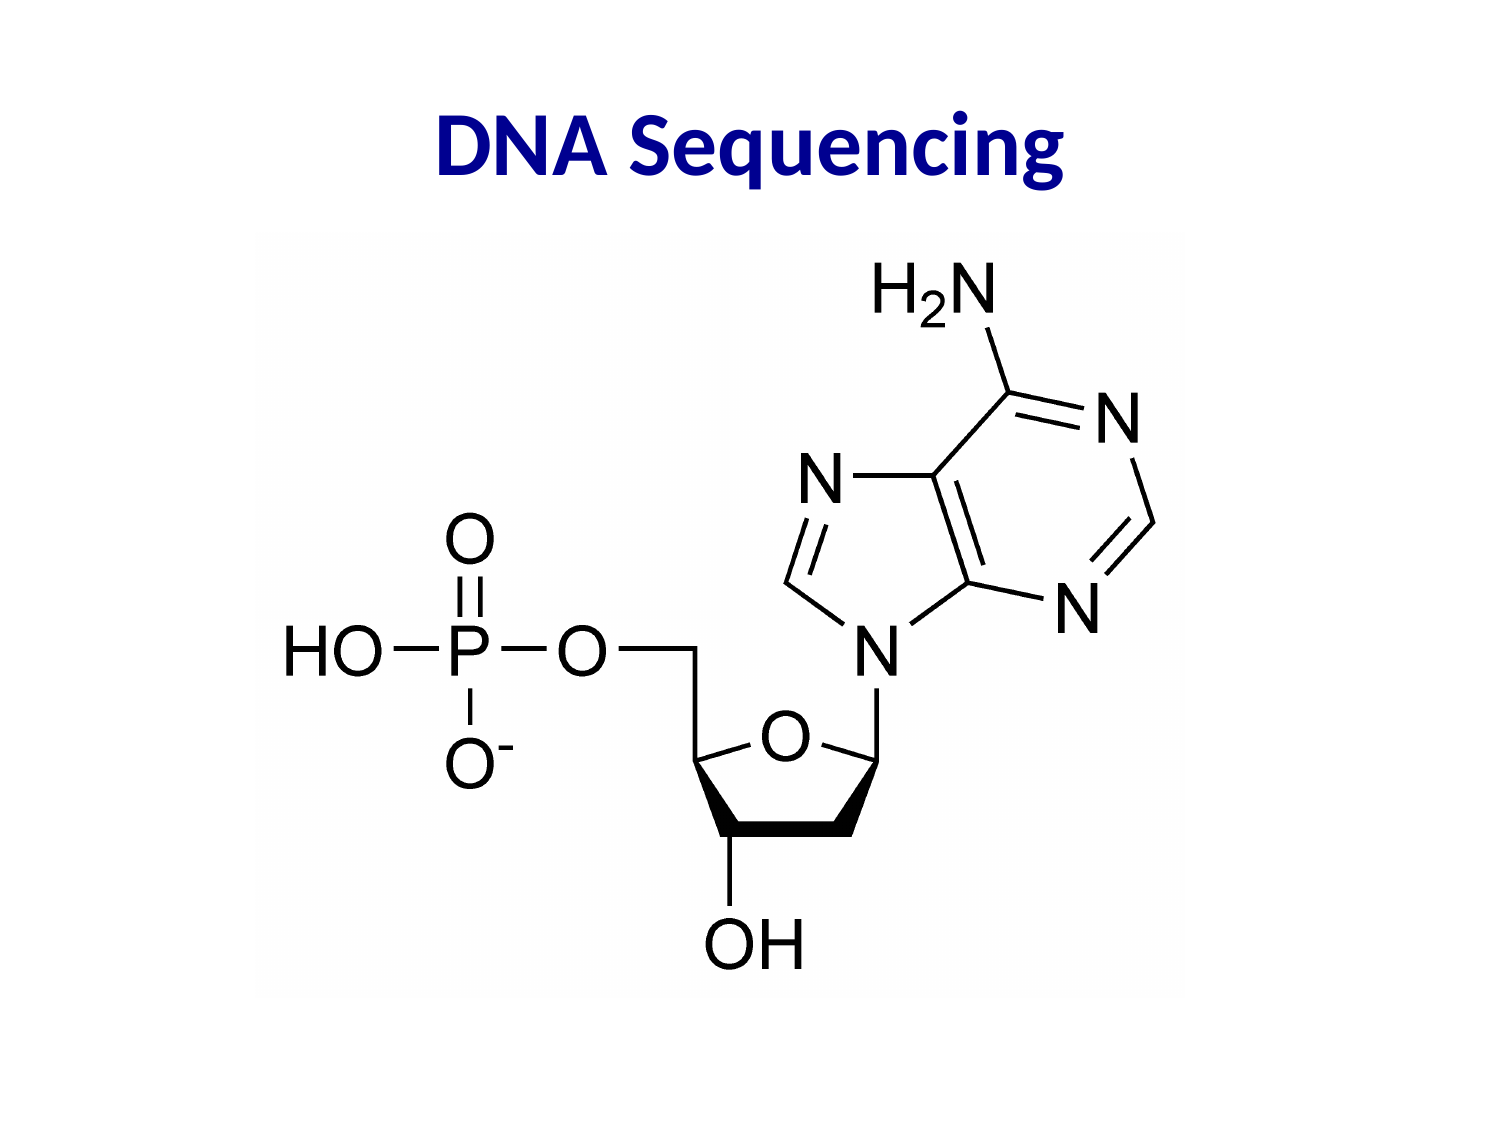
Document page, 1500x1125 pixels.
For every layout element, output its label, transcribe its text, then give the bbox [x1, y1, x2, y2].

title DNA Sequencing [75, 45, 1425, 233]
picture [255, 232, 1186, 999]
